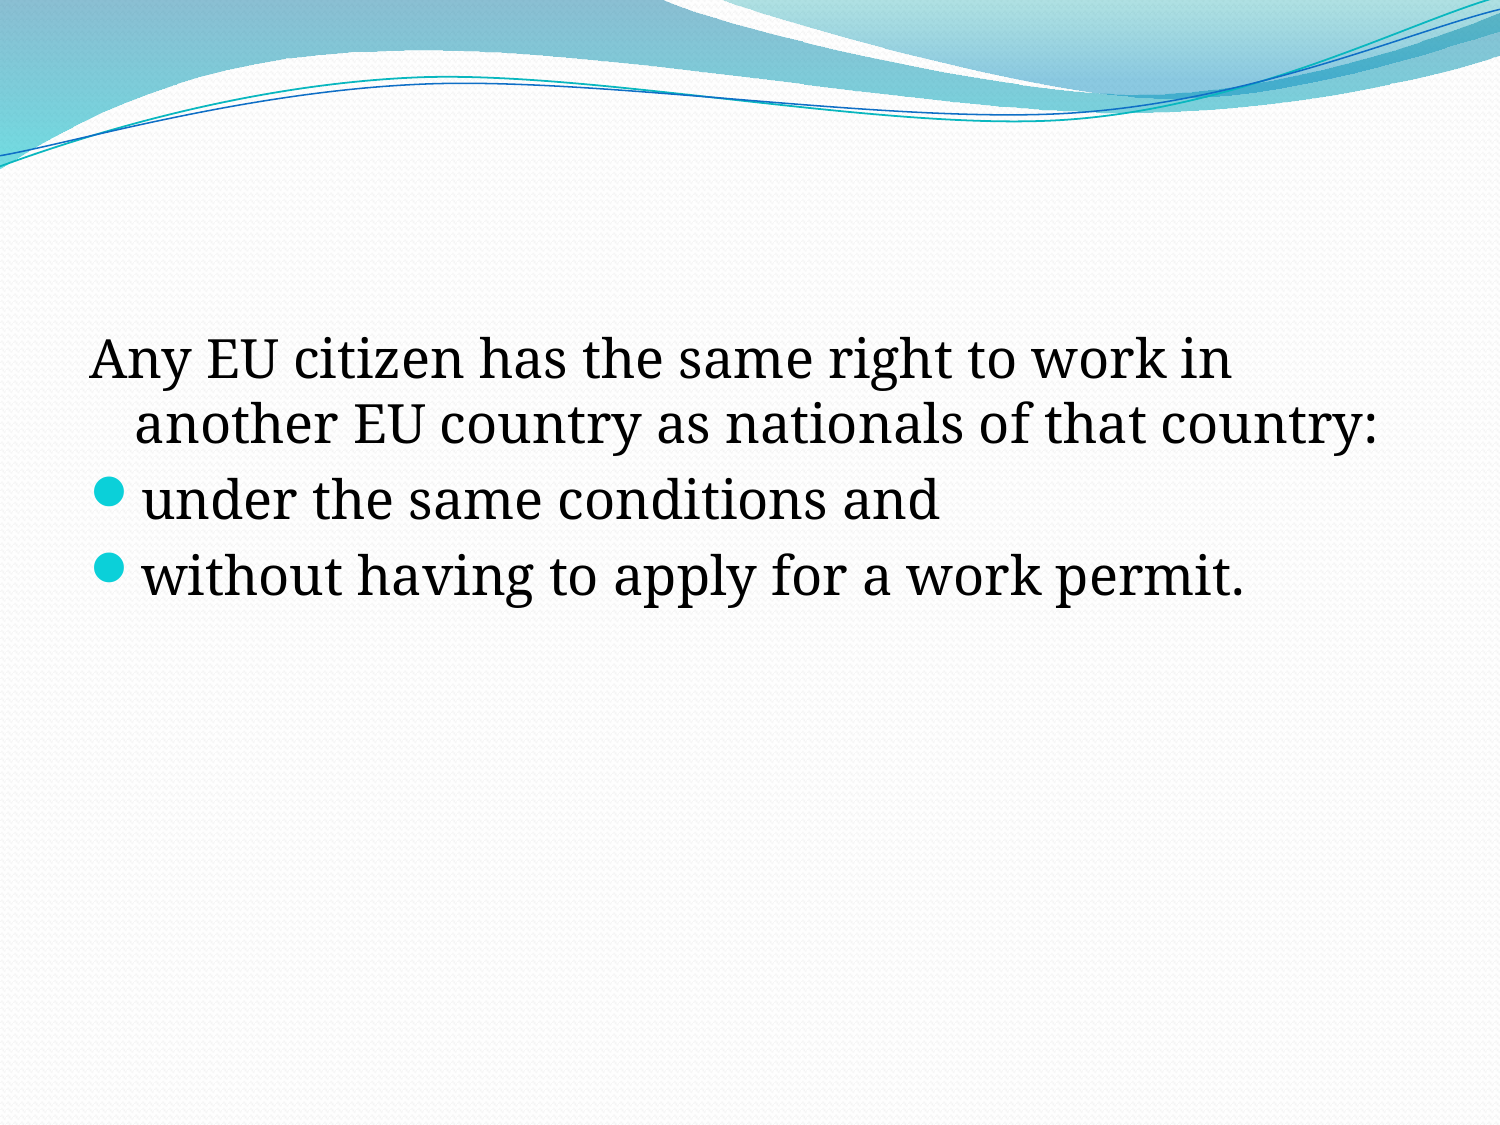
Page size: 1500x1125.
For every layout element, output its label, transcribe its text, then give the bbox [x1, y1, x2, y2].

list Any EU citizen has the same right to work in another EU country as nationals of that country: under the same conditions and without having to apply for a work permit. [75, 317, 1425, 1038]
